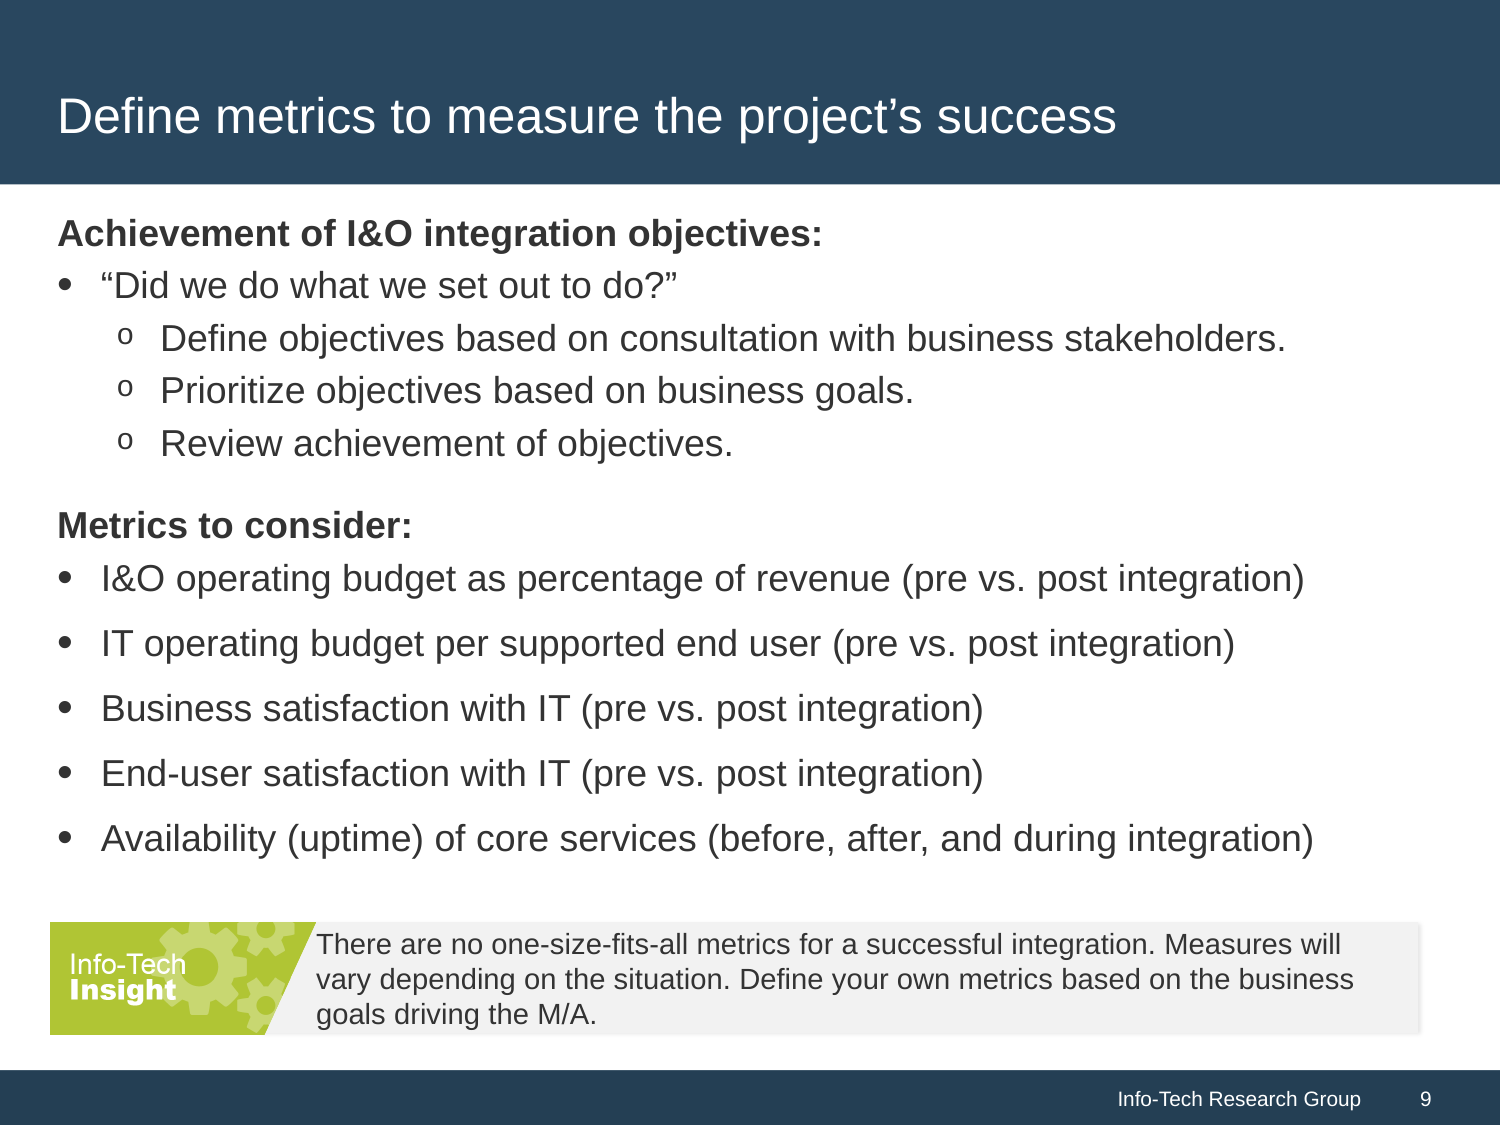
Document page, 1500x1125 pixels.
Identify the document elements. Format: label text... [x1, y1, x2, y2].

text_box Achievement of I&O integration objectives: “Did we do what we set out to do?” Define objectives based on consultation with business stakeholders. Prioritize objectives based on business goals. Review achievement of objectives. Metrics to consider: I&O operating budget as percentage of revenue (pre vs. post integration) IT operating budget per supported end user (pre vs. post integration) Business satisfaction with IT (pre vs. post integration) End-user satisfaction with IT (pre vs. post integration) Availability (uptime) of core services (before, after, and during integration) [42, 201, 1474, 1018]
picture [50, 921, 316, 1035]
text_box There are no one-size-fits-all metrics for a successful integration. Measures will vary depending on the situation. Define your own metrics based on the business goals driving the M/A. [313, 920, 1420, 1035]
title Define metrics to measure the project’s success [41, 41, 1457, 187]
